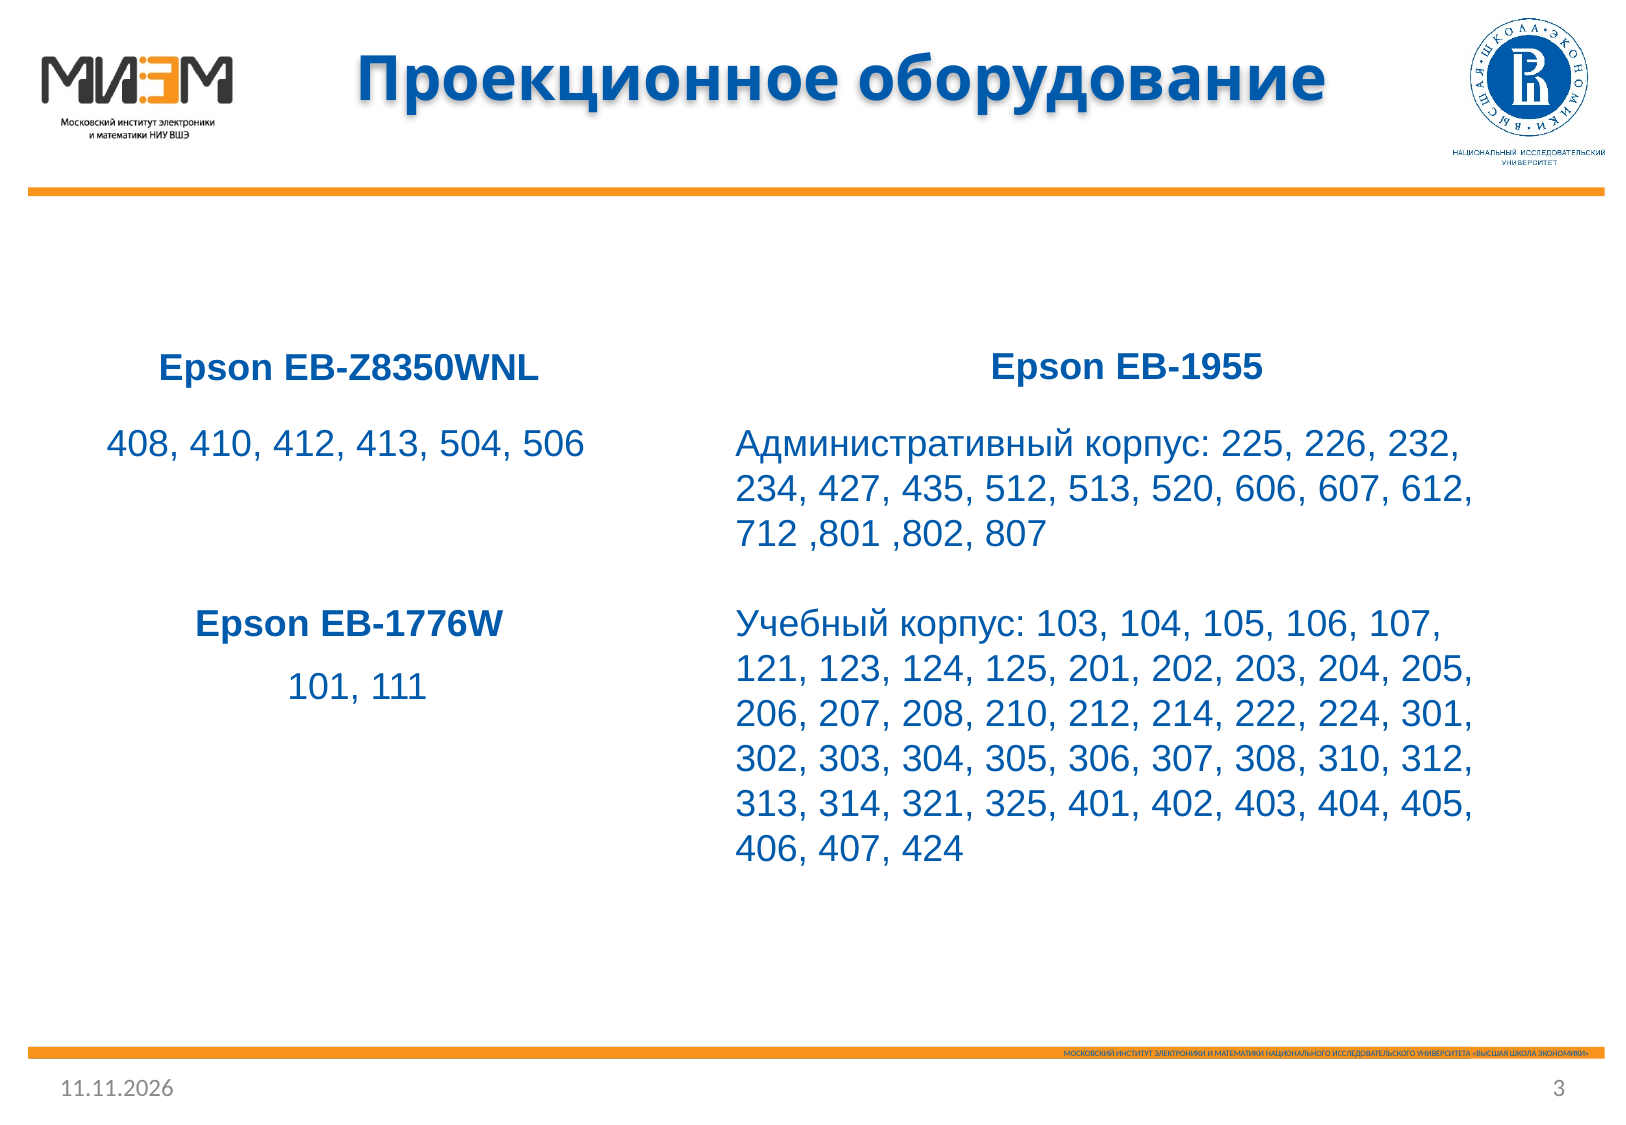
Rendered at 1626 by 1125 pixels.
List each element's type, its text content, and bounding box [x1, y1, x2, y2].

picture [29, 23, 246, 166]
text_box Epson EB-1776W [180, 591, 519, 651]
text_box 101, 111 [272, 654, 443, 715]
text_box Epson EB-1955 [975, 334, 1279, 395]
picture [1453, 18, 1605, 165]
text_box 408, 410, 412, 413, 504, 506 [91, 411, 624, 472]
text_box Epson EB-Z8350WNL [144, 335, 556, 396]
text_box Административный корпус: 225, 226, 232, 234, 427, 435, 512, 513, 520, 606, 607, 612, 712 ,801 ,802, 807 Учебный корпус: 103, 104, 105, 106, 107, 121, 123, 124, 125, 201, 202, 203, 204, 205, 206, 207, 208, 210, 212, 214, 222, 224, 301, 302, 303, 304, 305, 306, 307, 308, 310, 312, 313, 314, 321, 325, 401, 402, 403, 404, 405, 406, 407, 424 [720, 411, 1534, 877]
title Проекционное оборудование [233, 30, 1451, 173]
